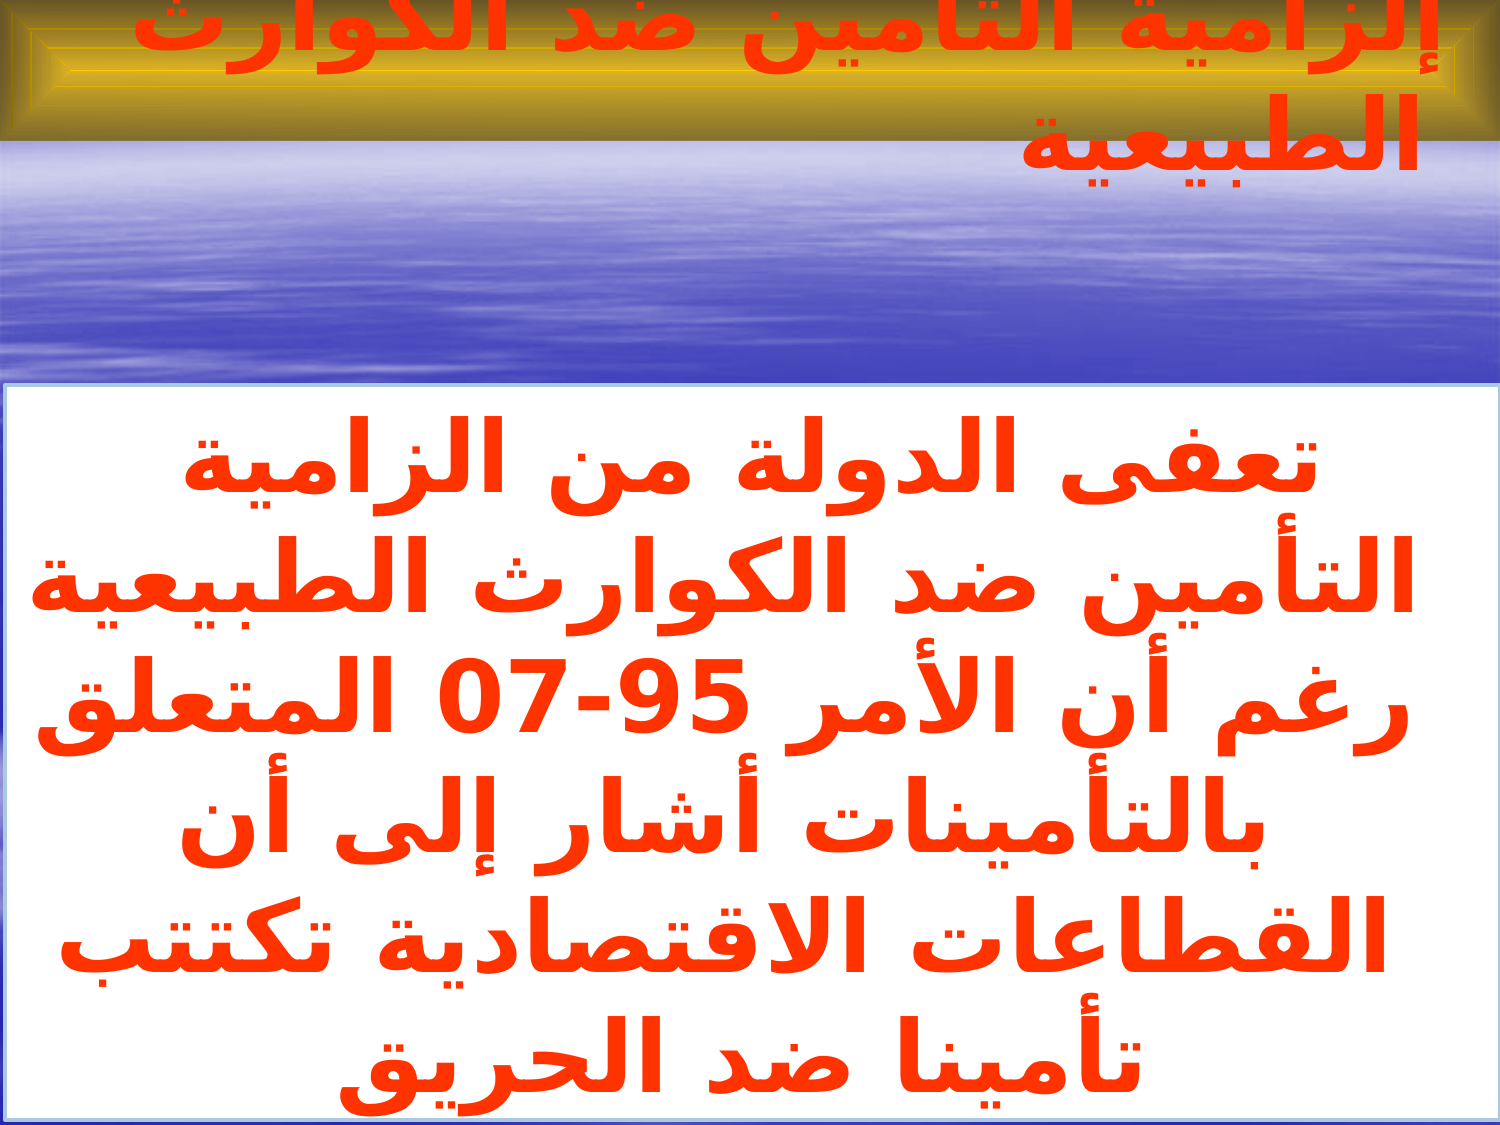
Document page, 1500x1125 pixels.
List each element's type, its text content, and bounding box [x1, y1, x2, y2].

text_box إلزامية التأمين ضد الكوارث الطبيعية [0, 0, 1500, 141]
text_box تعفى الدولة من الزامية التأمين ضد الكوارث الطبيعية رغم أن الأمر 95-07 المتعلق بالتأمينات أشار إلى أن القطاعات الاقتصادية تكتتب تأمينا ضد الحريق [3, 383, 1500, 1122]
